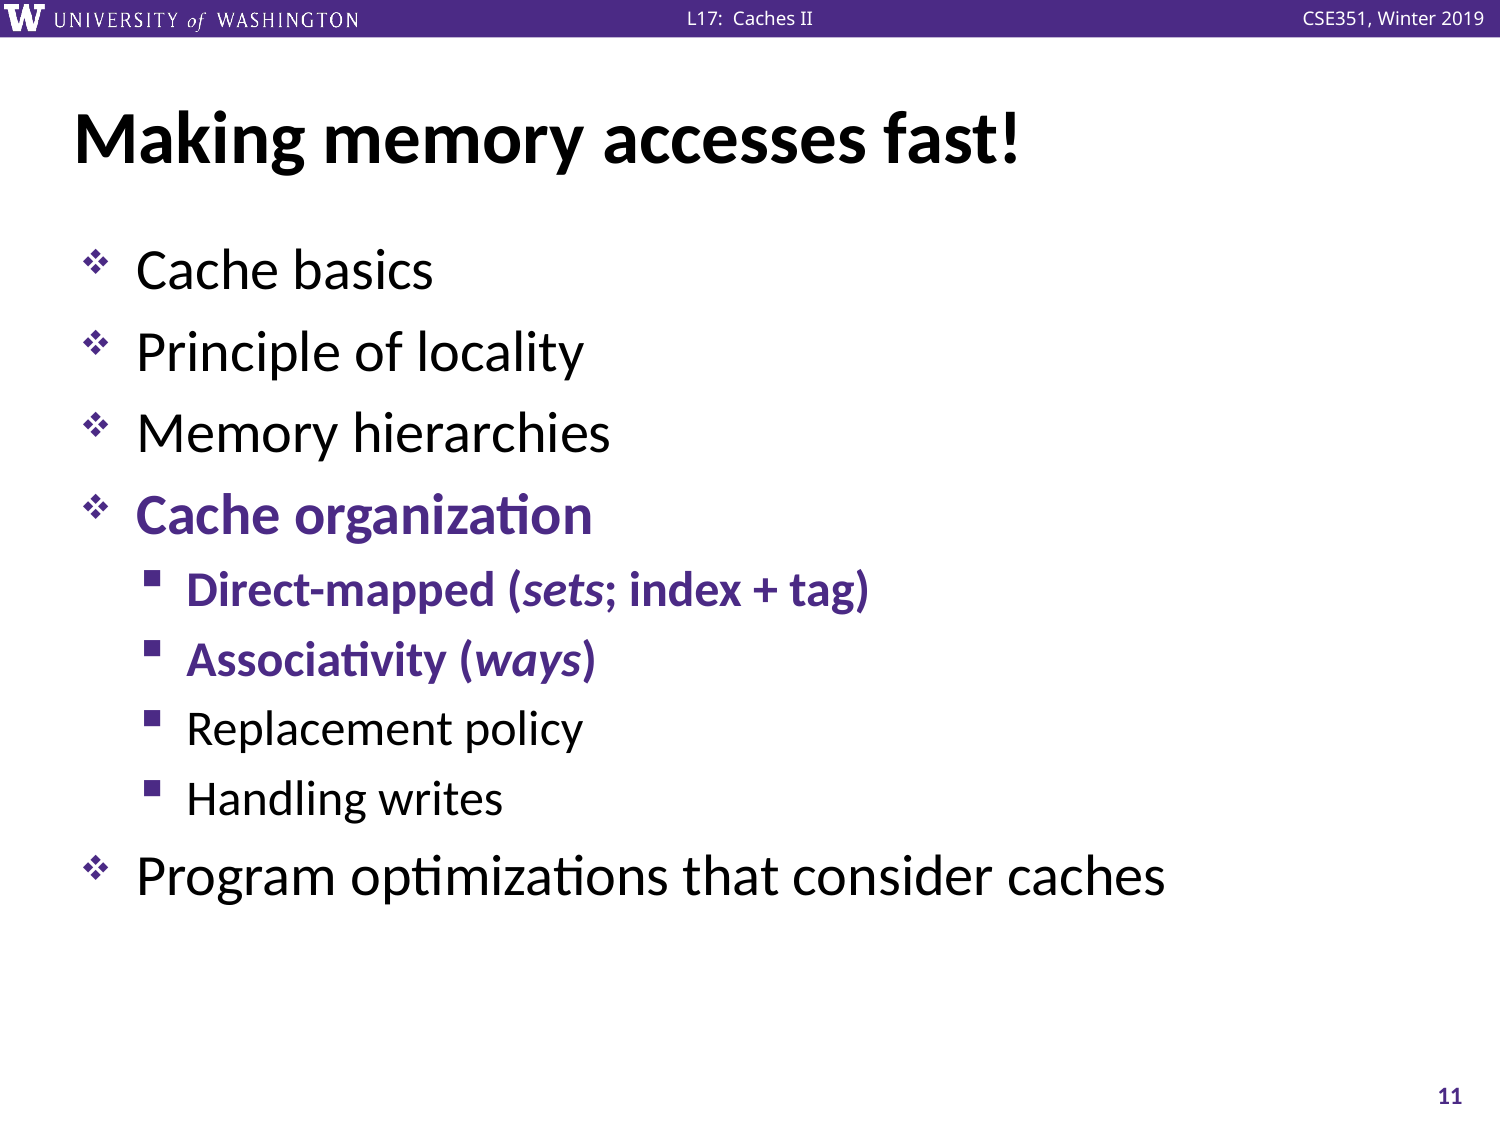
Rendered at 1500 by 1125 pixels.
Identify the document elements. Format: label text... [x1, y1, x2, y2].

picture [4, 4, 358, 32]
title Making memory accesses fast! [58, 71, 1438, 197]
slide_number 11 [1400, 1065, 1500, 1125]
list Cache basics Principle of locality Memory hierarchies Cache organization Direct-mapped (sets; index + tag) Associativity (ways) Replacement policy Handling writes Program optimizations that consider caches [64, 223, 1438, 1040]
